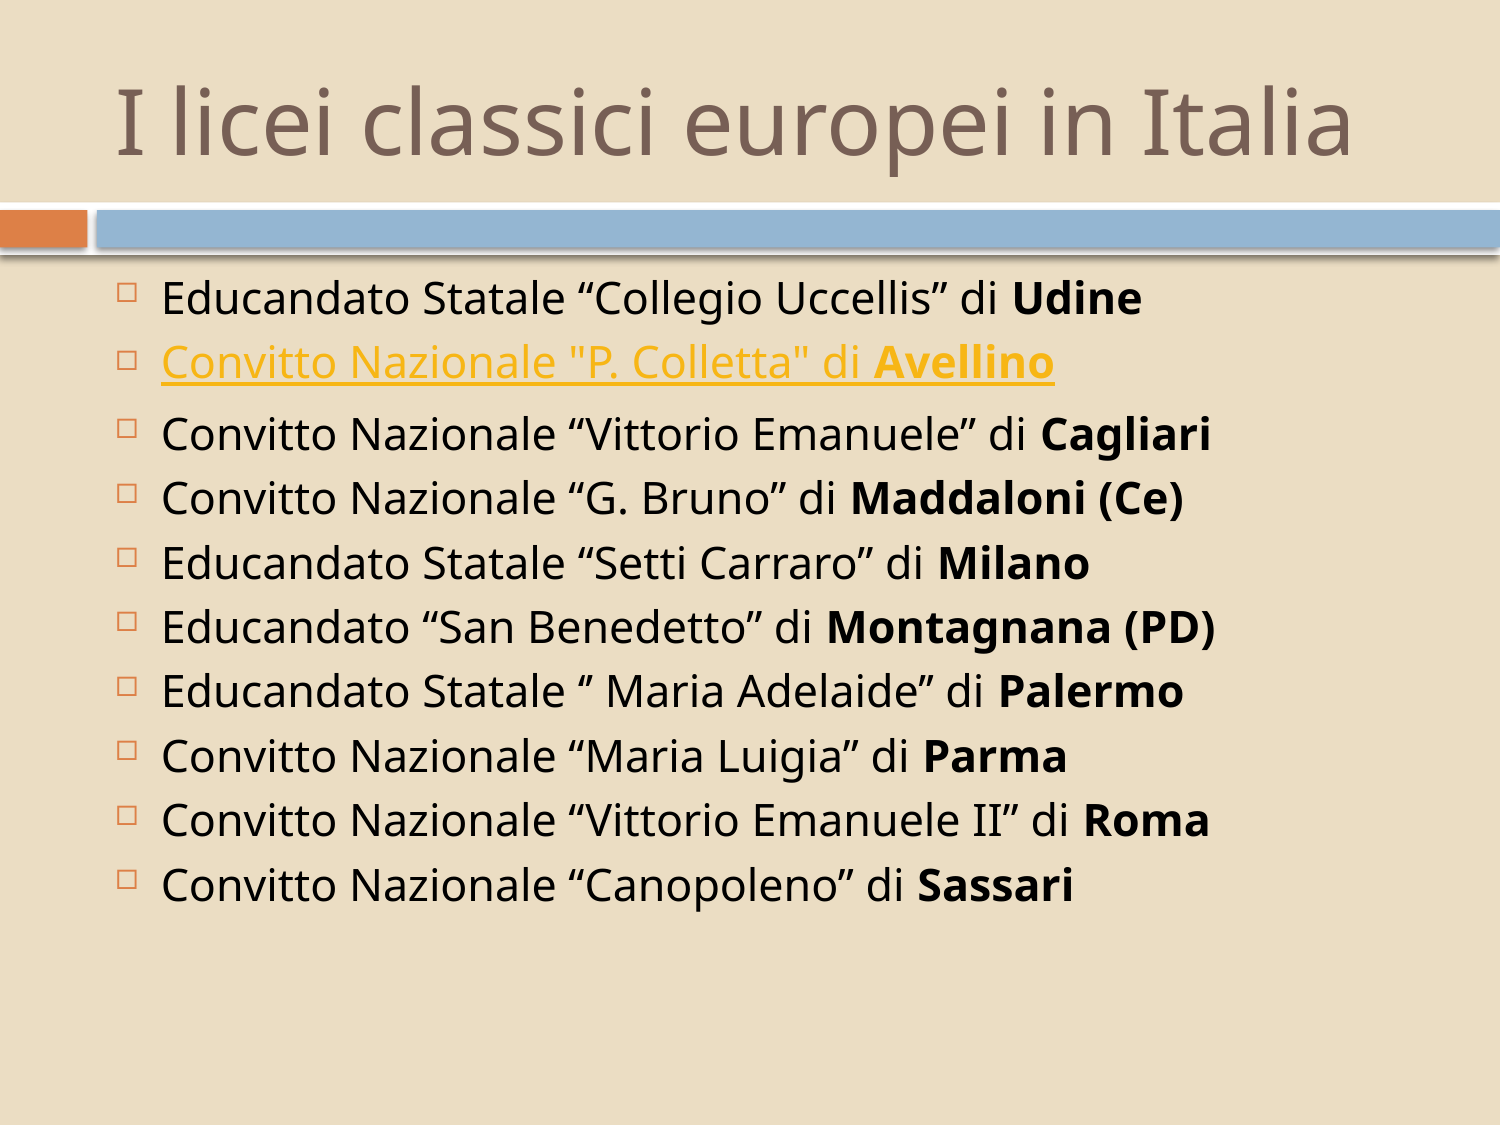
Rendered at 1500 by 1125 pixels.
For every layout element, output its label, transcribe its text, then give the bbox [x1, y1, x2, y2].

list Educandato Statale “Collegio Uccellis” di Udine Convitto Nazionale "P. Colletta" di Avellino Convitto Nazionale “Vittorio Emanuele” di Cagliari Convitto Nazionale “G. Bruno” di Maddaloni (Ce) Educandato Statale “Setti Carraro” di Milano Educandato “San Benedetto” di Montagnana (PD) Educandato Statale ‘’ Maria Adelaide’’ di Palermo Convitto Nazionale “Maria Luigia” di Parma Convitto Nazionale “Vittorio Emanuele II” di Roma Convitto Nazionale “Canopoleno” di Sassari [100, 262, 1438, 1000]
title I licei classici europei in Italia [100, 37, 1438, 200]
